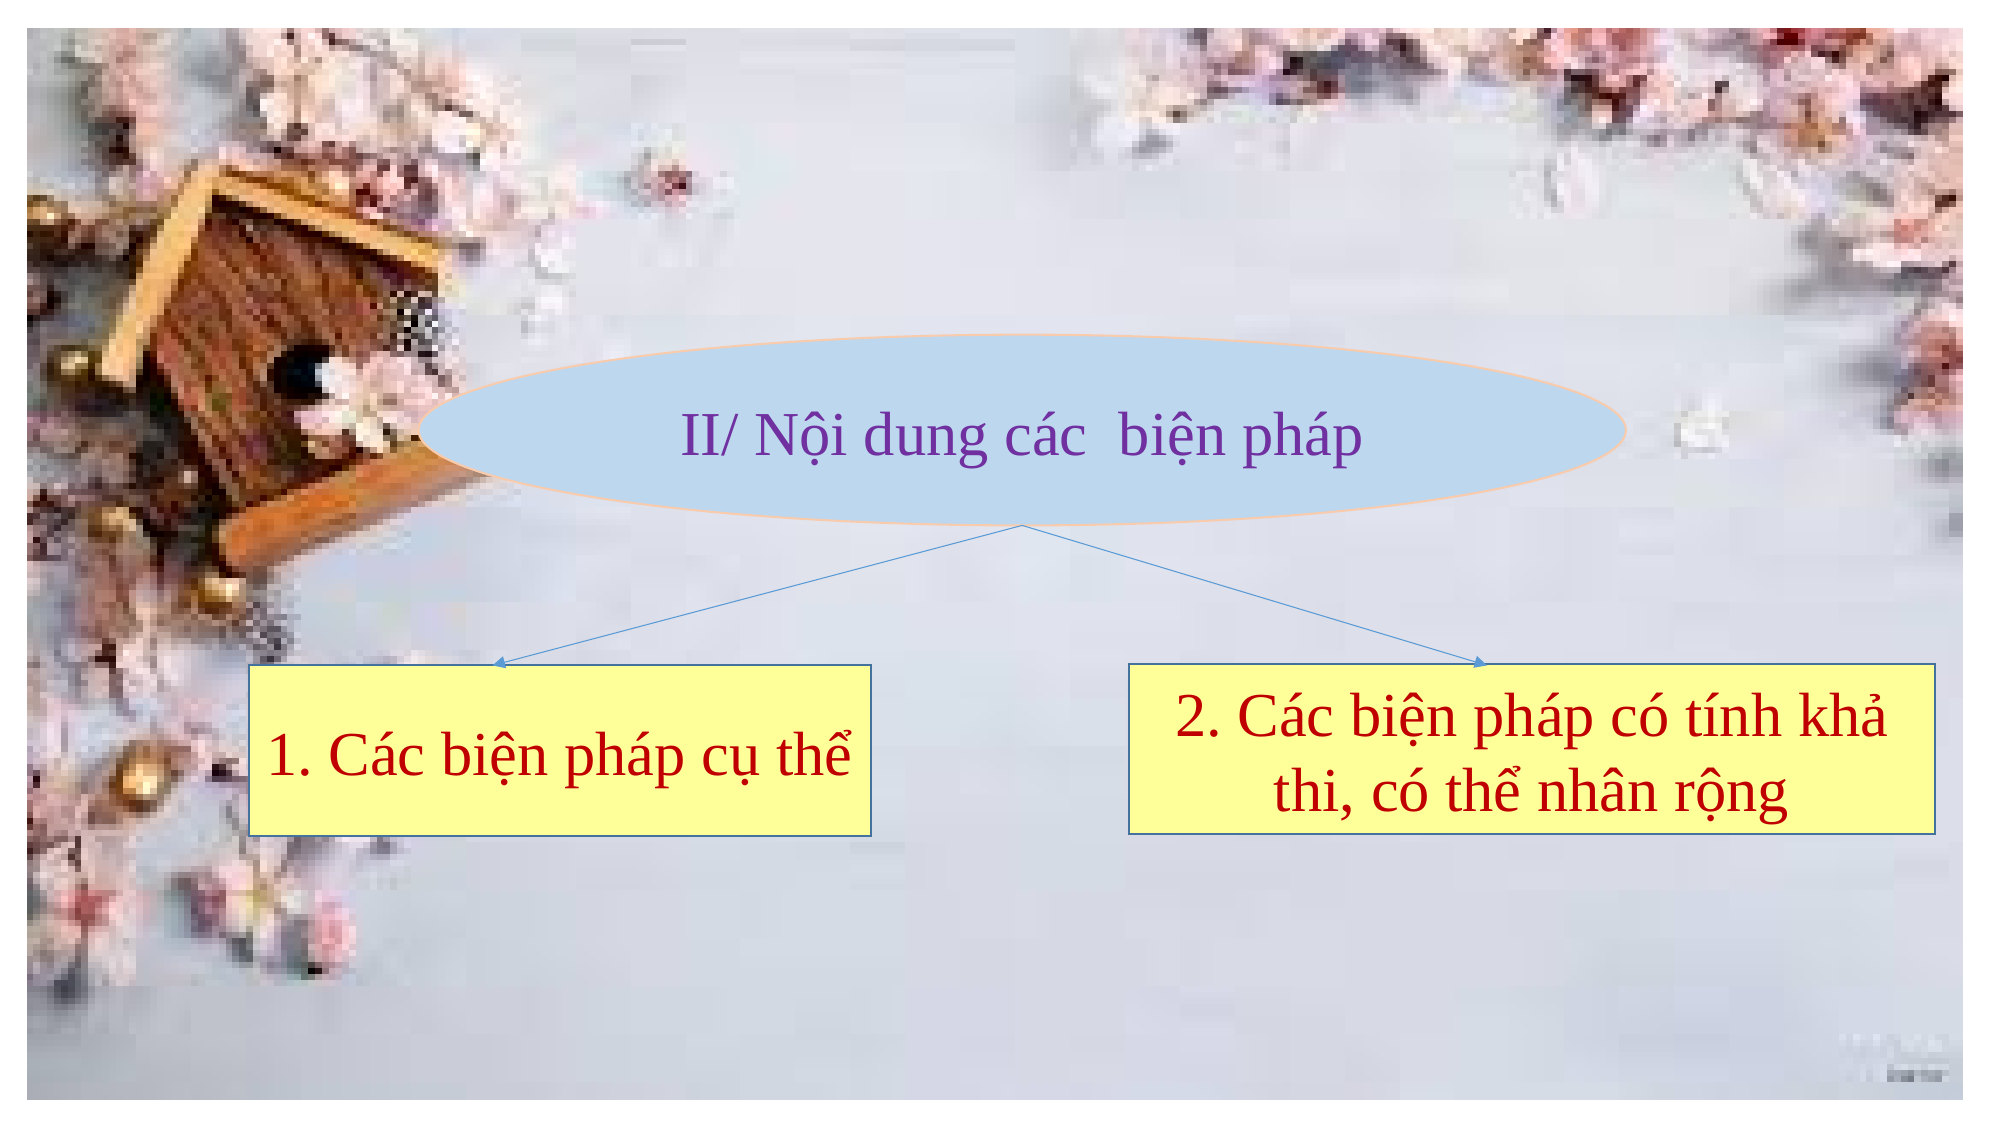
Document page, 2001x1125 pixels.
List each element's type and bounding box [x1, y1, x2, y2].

picture [27, 28, 1963, 1100]
text_box [1022, 525, 1488, 666]
text_box [492, 525, 1022, 666]
